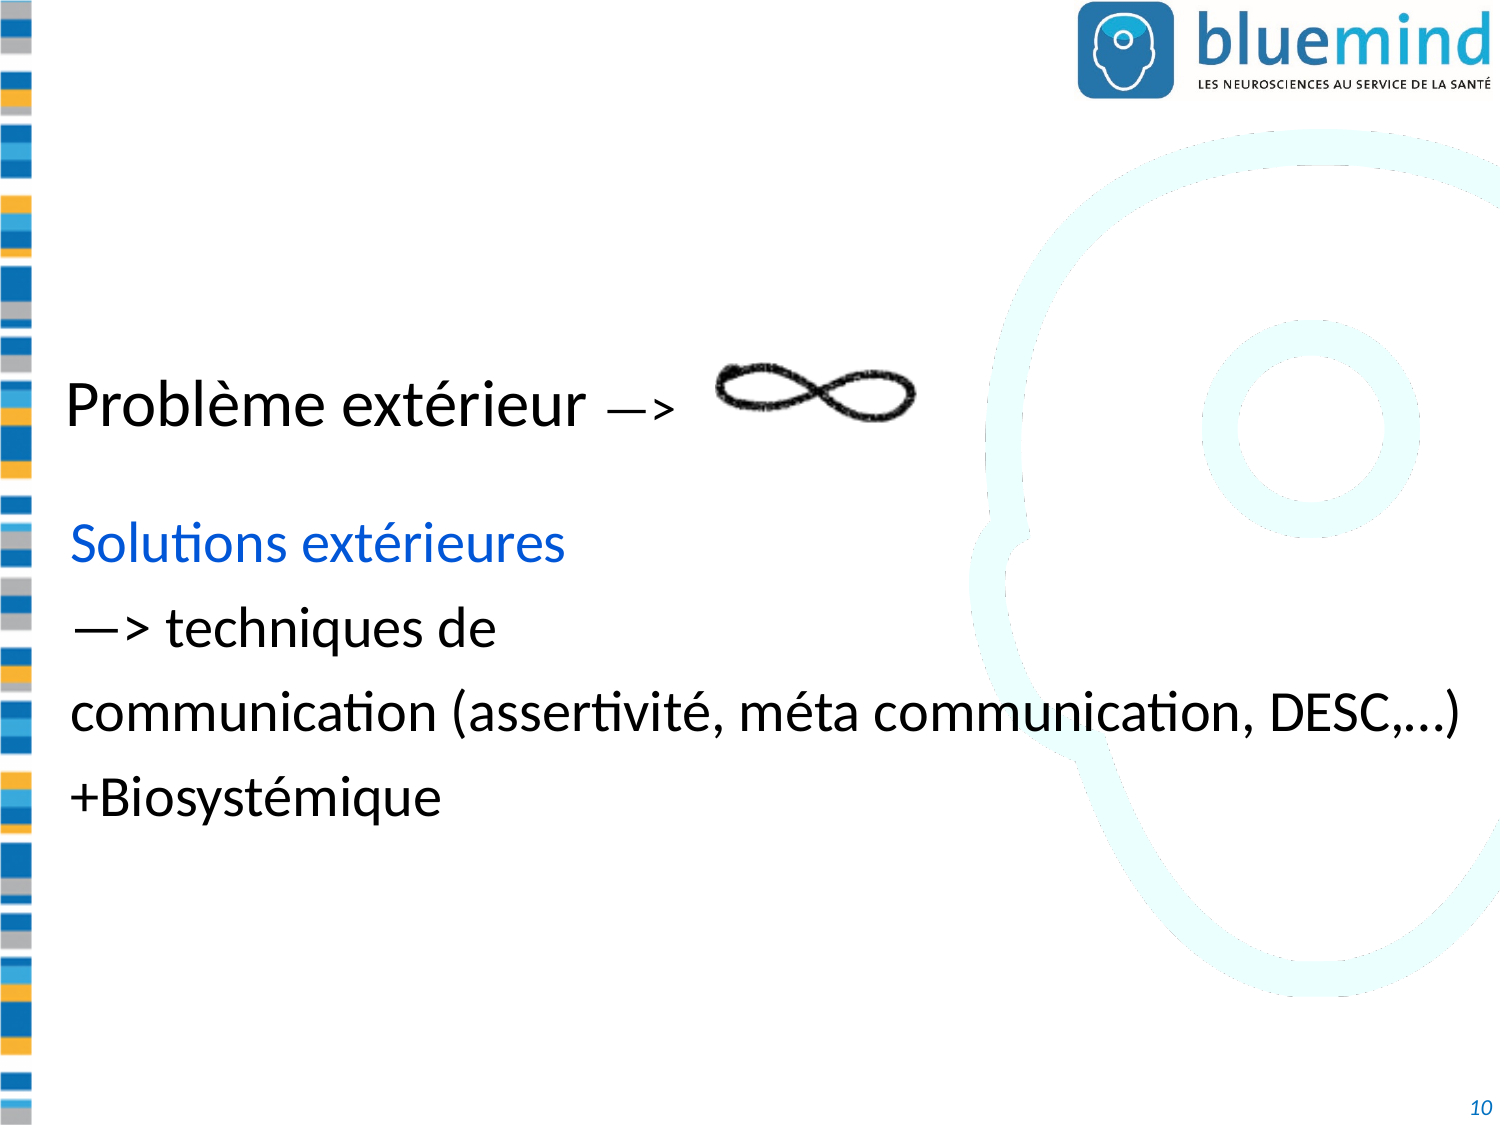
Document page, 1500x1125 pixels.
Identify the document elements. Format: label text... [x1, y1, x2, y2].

text_box Solutions extérieures —> techniques de communication (assertivité, méta communication, DESC,…) +Biosystémique [62, 496, 1471, 836]
picture [1, 1, 31, 1124]
text_box Problème extérieur —> [57, 352, 696, 448]
slide_number 10 [1459, 772, 1500, 1125]
picture [969, 836, 1459, 997]
picture [1074, 0, 1493, 101]
picture [715, 362, 919, 425]
picture [969, 129, 1500, 772]
